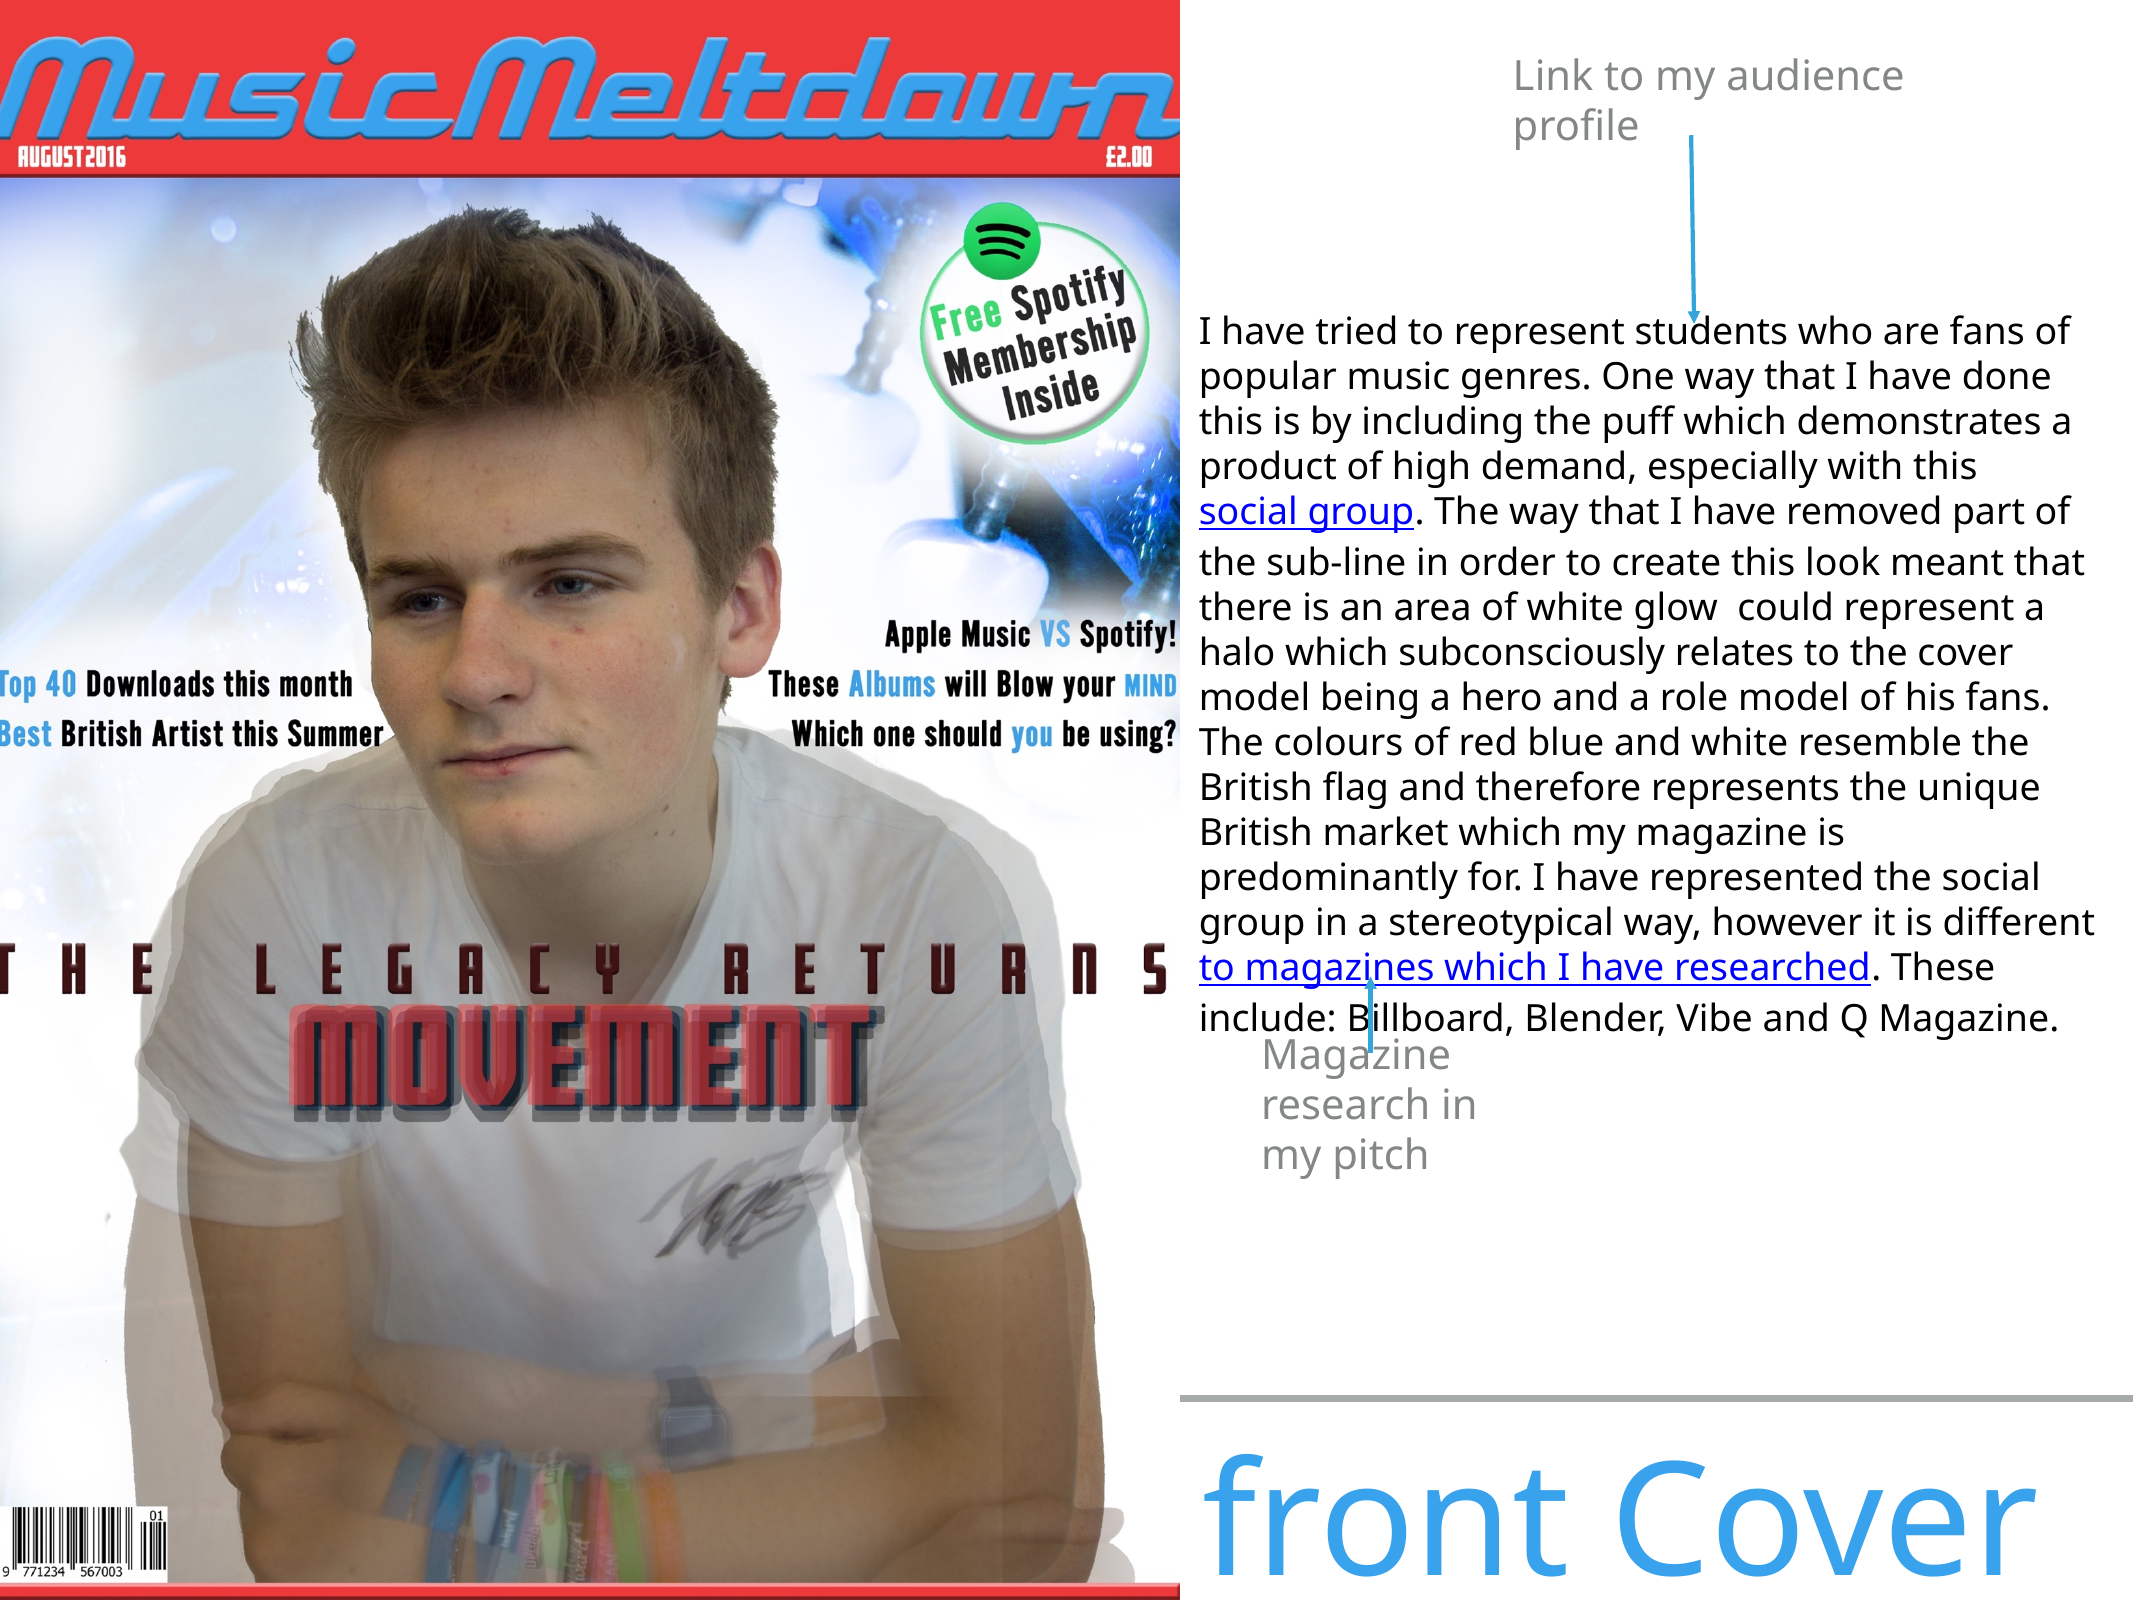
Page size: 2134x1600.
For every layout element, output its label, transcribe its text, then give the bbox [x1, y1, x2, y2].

title front Cover [1193, 1407, 2134, 1600]
text_box I have tried to represent students who are fans of popular music genres. One way that I have done this is by including the puff which demonstrates a product of high demand, especially with this social group. The way that I have removed part of the sub-line in order to create this look meant that there is an area of white glow could represent a halo which subconsciously relates to the cover model being a hero and a role model of his fans. The colours of red blue and white resemble the British flag and therefore represents the unique British market which my magazine is predominantly for. I have represented the social group in a stereotypical way, however it is different to magazines which I have researched. These include: Billboard, Blender, Vibe and Q Magazine. [1190, 298, 2115, 1048]
text_box Link to my audience profile [1504, 40, 1937, 157]
text_box Magazine research in my pitch [1252, 1019, 1547, 1187]
picture [0, 0, 1180, 1600]
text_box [1690, 134, 1695, 325]
